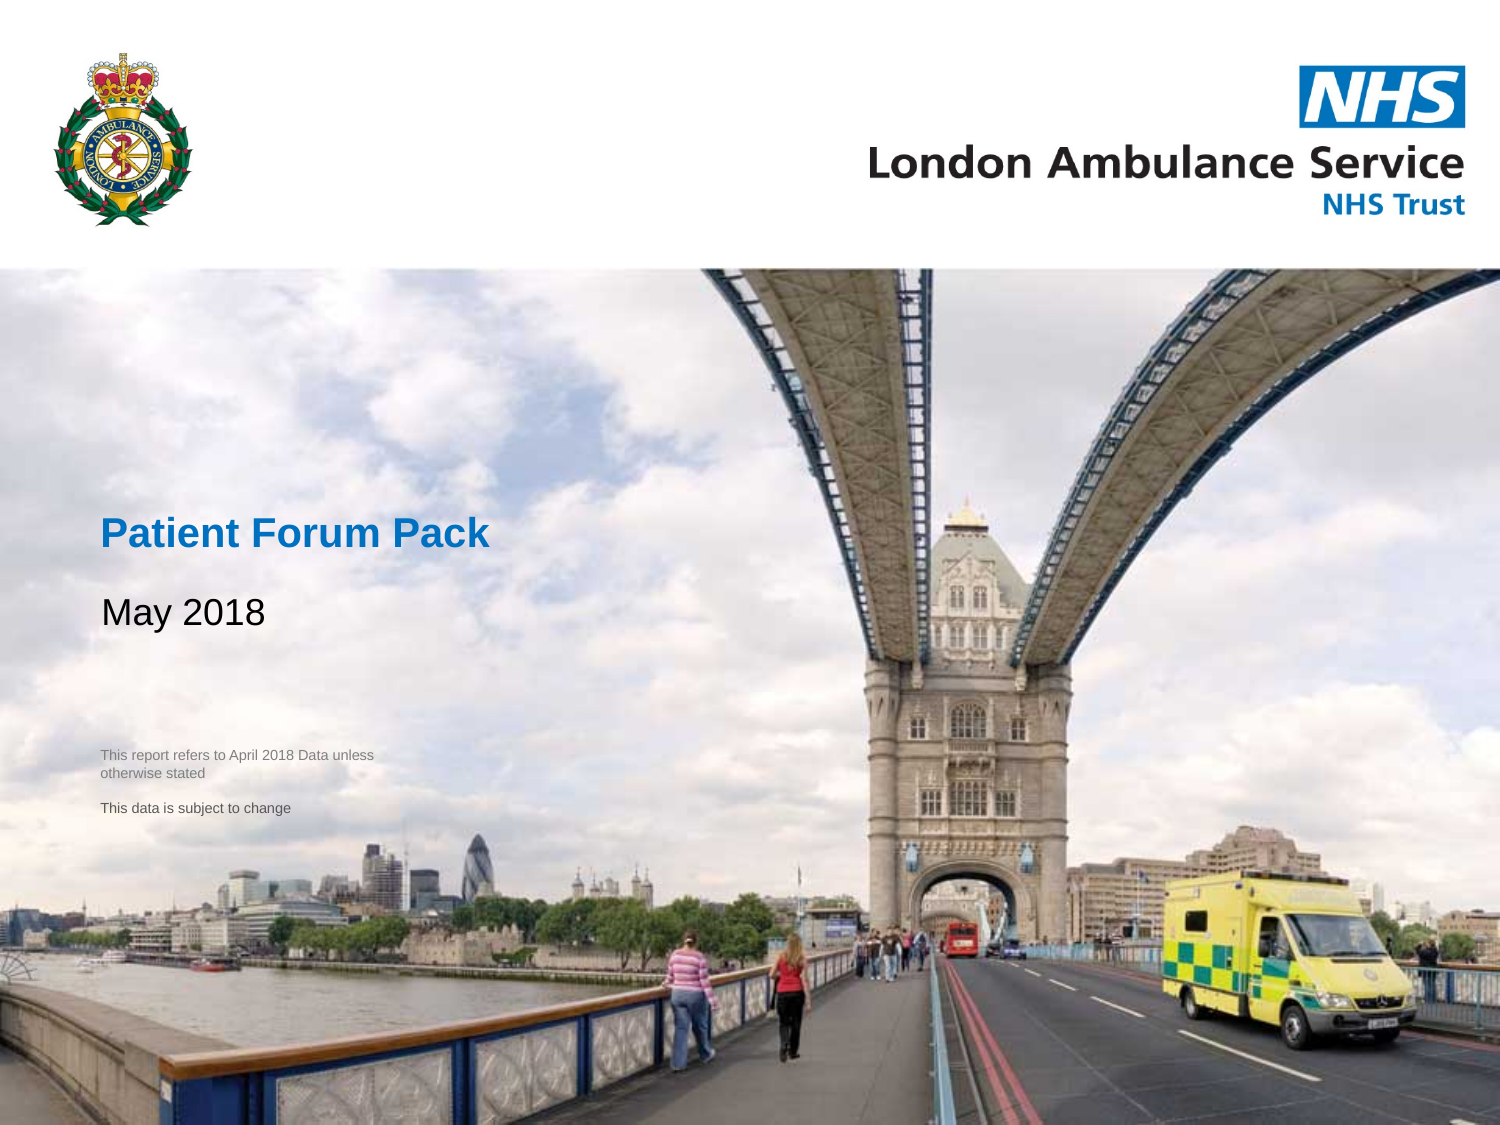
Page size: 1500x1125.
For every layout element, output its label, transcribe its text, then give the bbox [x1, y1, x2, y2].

title Patient Forum Pack [100, 376, 826, 565]
picture [0, 267, 1500, 1125]
text_box This report refers to April 2018 Data unless otherwise stated This data is subject to change [100, 746, 400, 817]
text_box May 2018 [101, 587, 266, 633]
picture [17, 36, 1500, 244]
